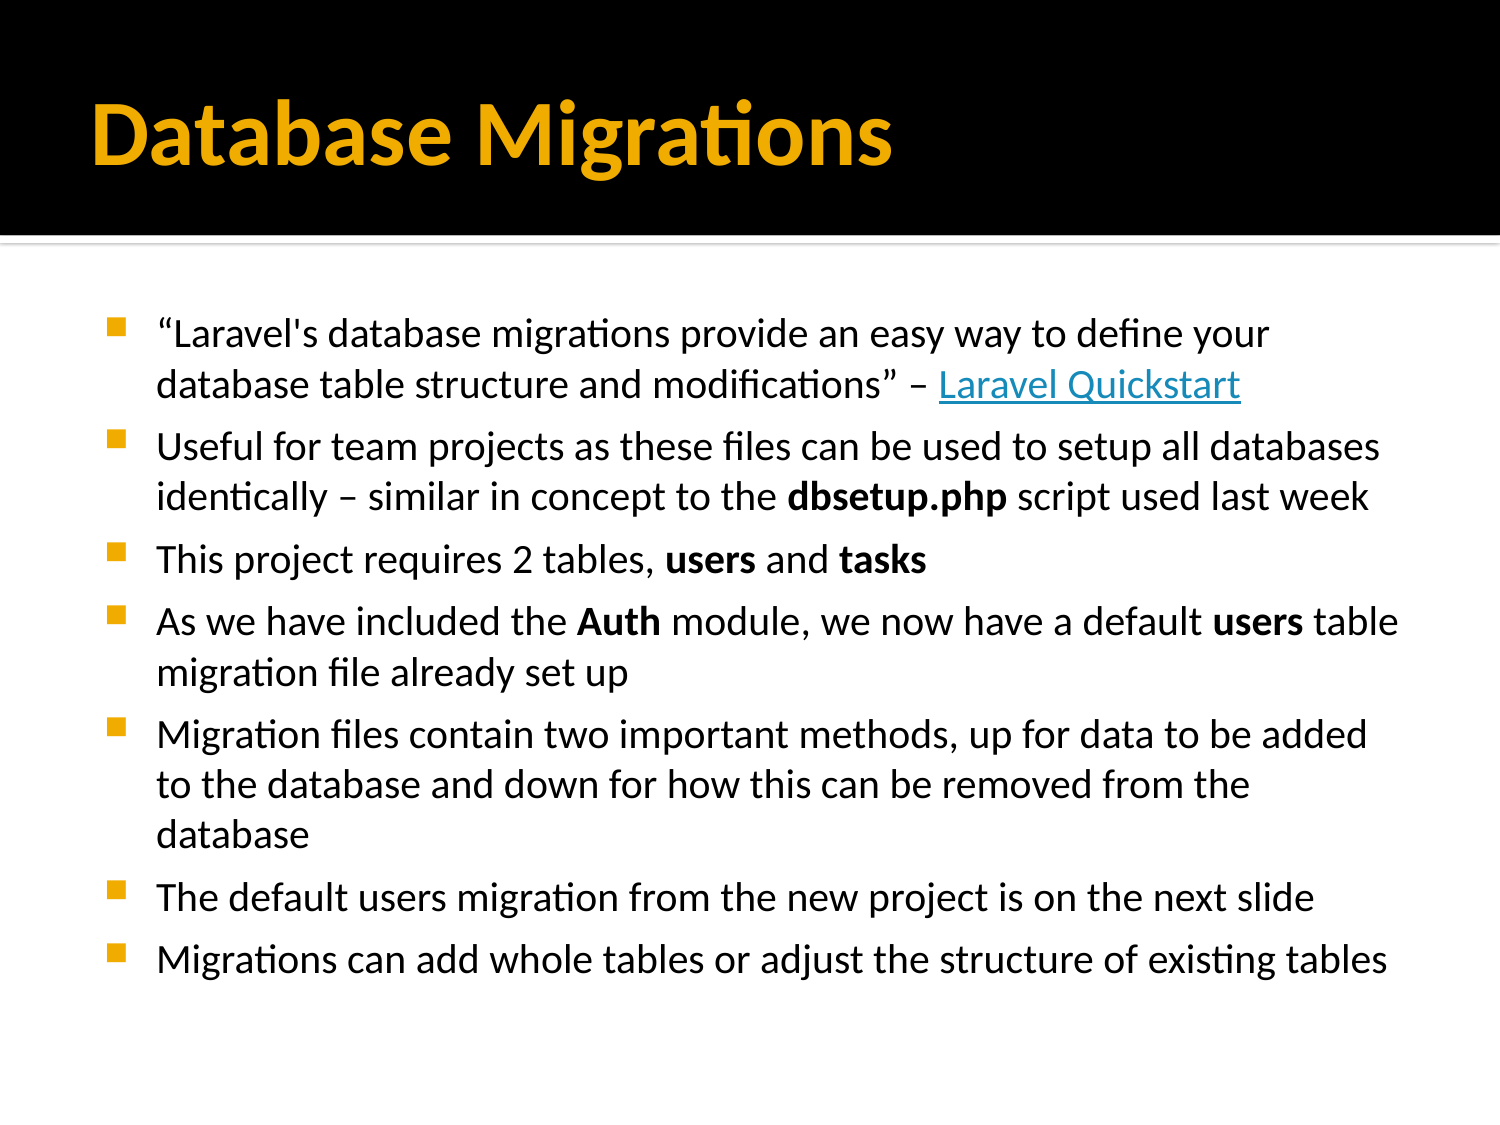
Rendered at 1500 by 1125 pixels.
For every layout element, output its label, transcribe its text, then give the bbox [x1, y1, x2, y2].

title Database Migrations [75, 25, 1425, 231]
list “Laravel's database migrations provide an easy way to define your database table structure and modifications” – Laravel Quickstart Useful for team projects as these files can be used to setup all databases identically – similar in concept to the dbsetup.php script used last week This project requires 2 tables, users and tasks As we have included the Auth module, we now have a default users table migration file already set up Migration files contain two important methods, up for data to be added to the database and down for how this can be removed from the database The default users migration from the new project is on the next slide Migrations can add whole tables or adjust the structure of existing tables [75, 291, 1425, 1050]
